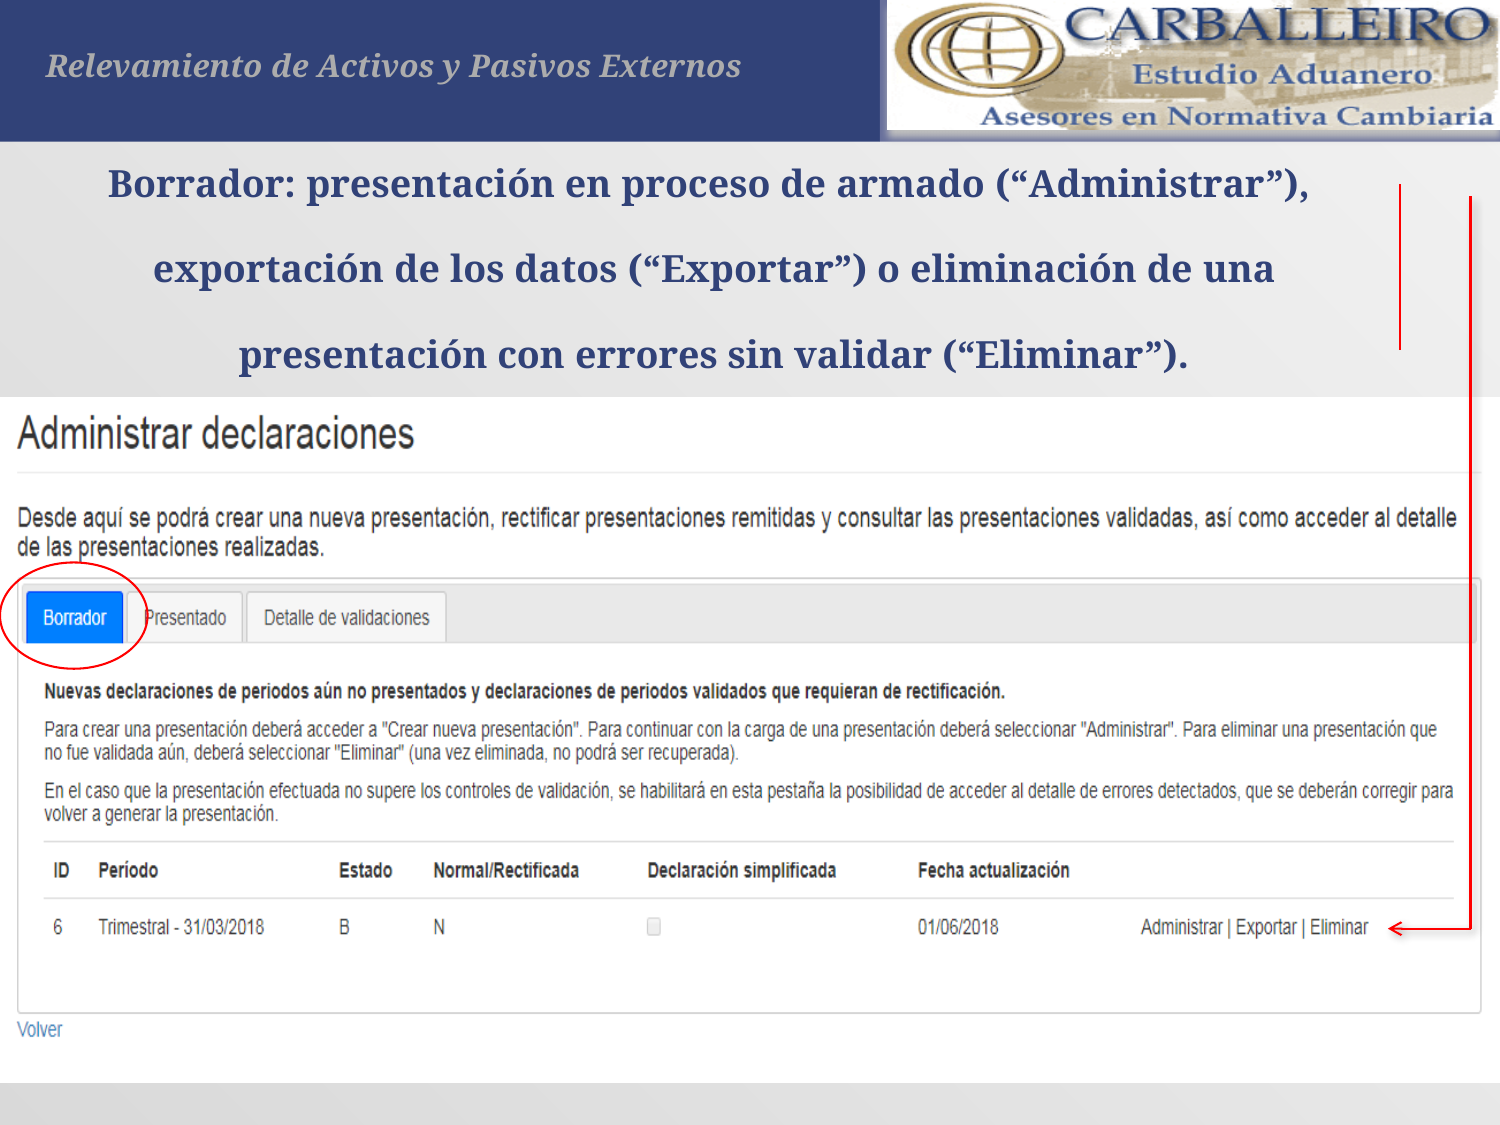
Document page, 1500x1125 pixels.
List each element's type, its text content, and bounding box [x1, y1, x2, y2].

picture [887, 0, 1500, 130]
text_box [879, 0, 889, 142]
text_box [0, 0, 879, 142]
picture [0, 397, 1500, 1083]
text_box Relevamiento de Activos y Pasivos Externos [43, 49, 788, 98]
text_box Borrador: presentación en proceso de armado (“Administrar”), exportación de los datos (“Exportar”) o eliminación de una presentación con errores sin validar (“Eliminar”). [26, 164, 1389, 329]
